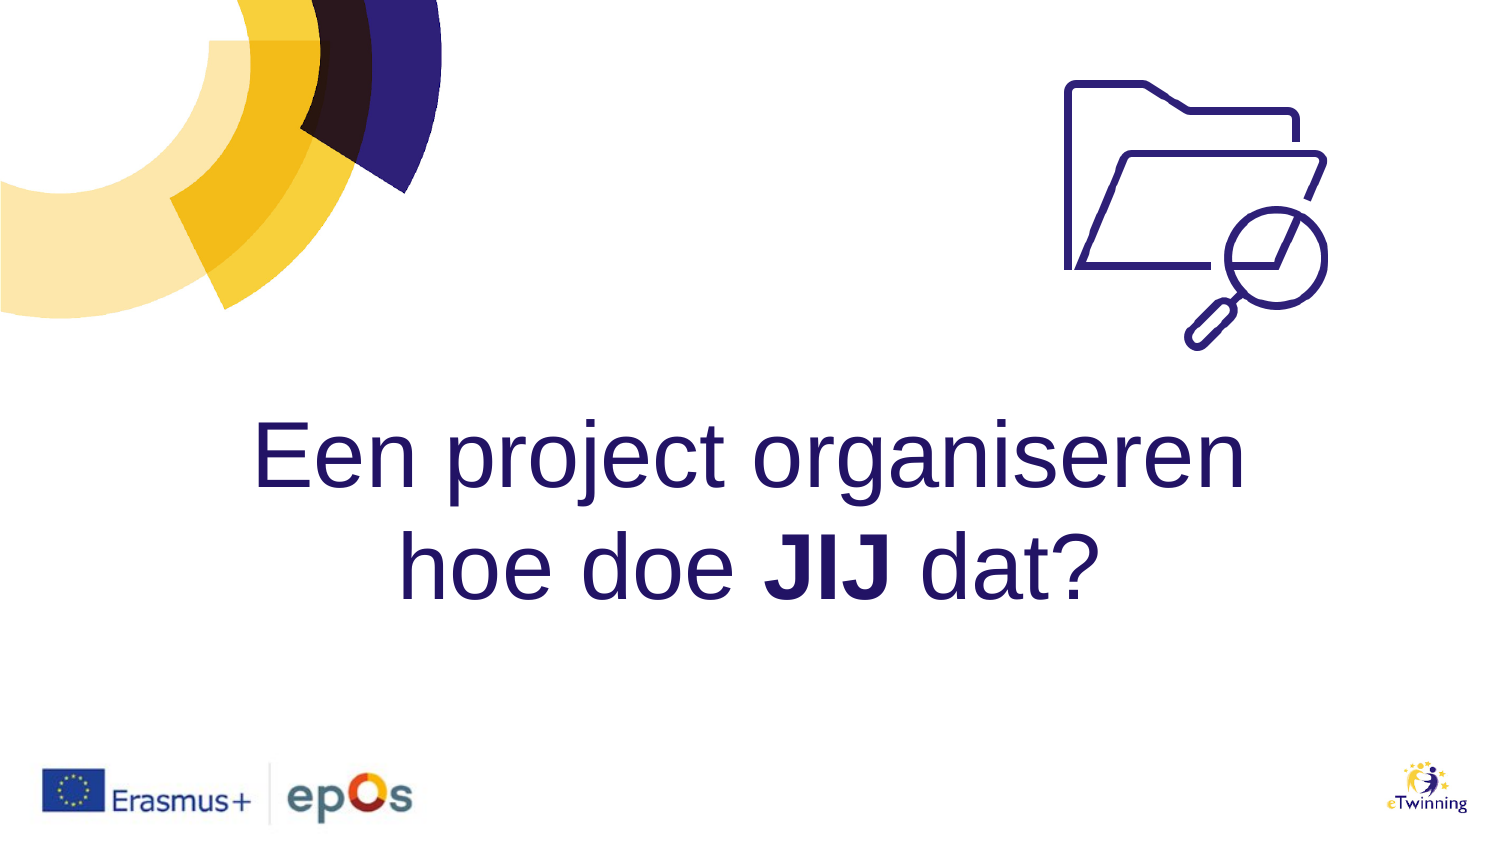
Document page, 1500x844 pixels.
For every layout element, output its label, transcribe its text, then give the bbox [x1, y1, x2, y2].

picture [0, 0, 1500, 844]
title Een project organiseren hoe doe JIJ dat? [75, 387, 1425, 539]
